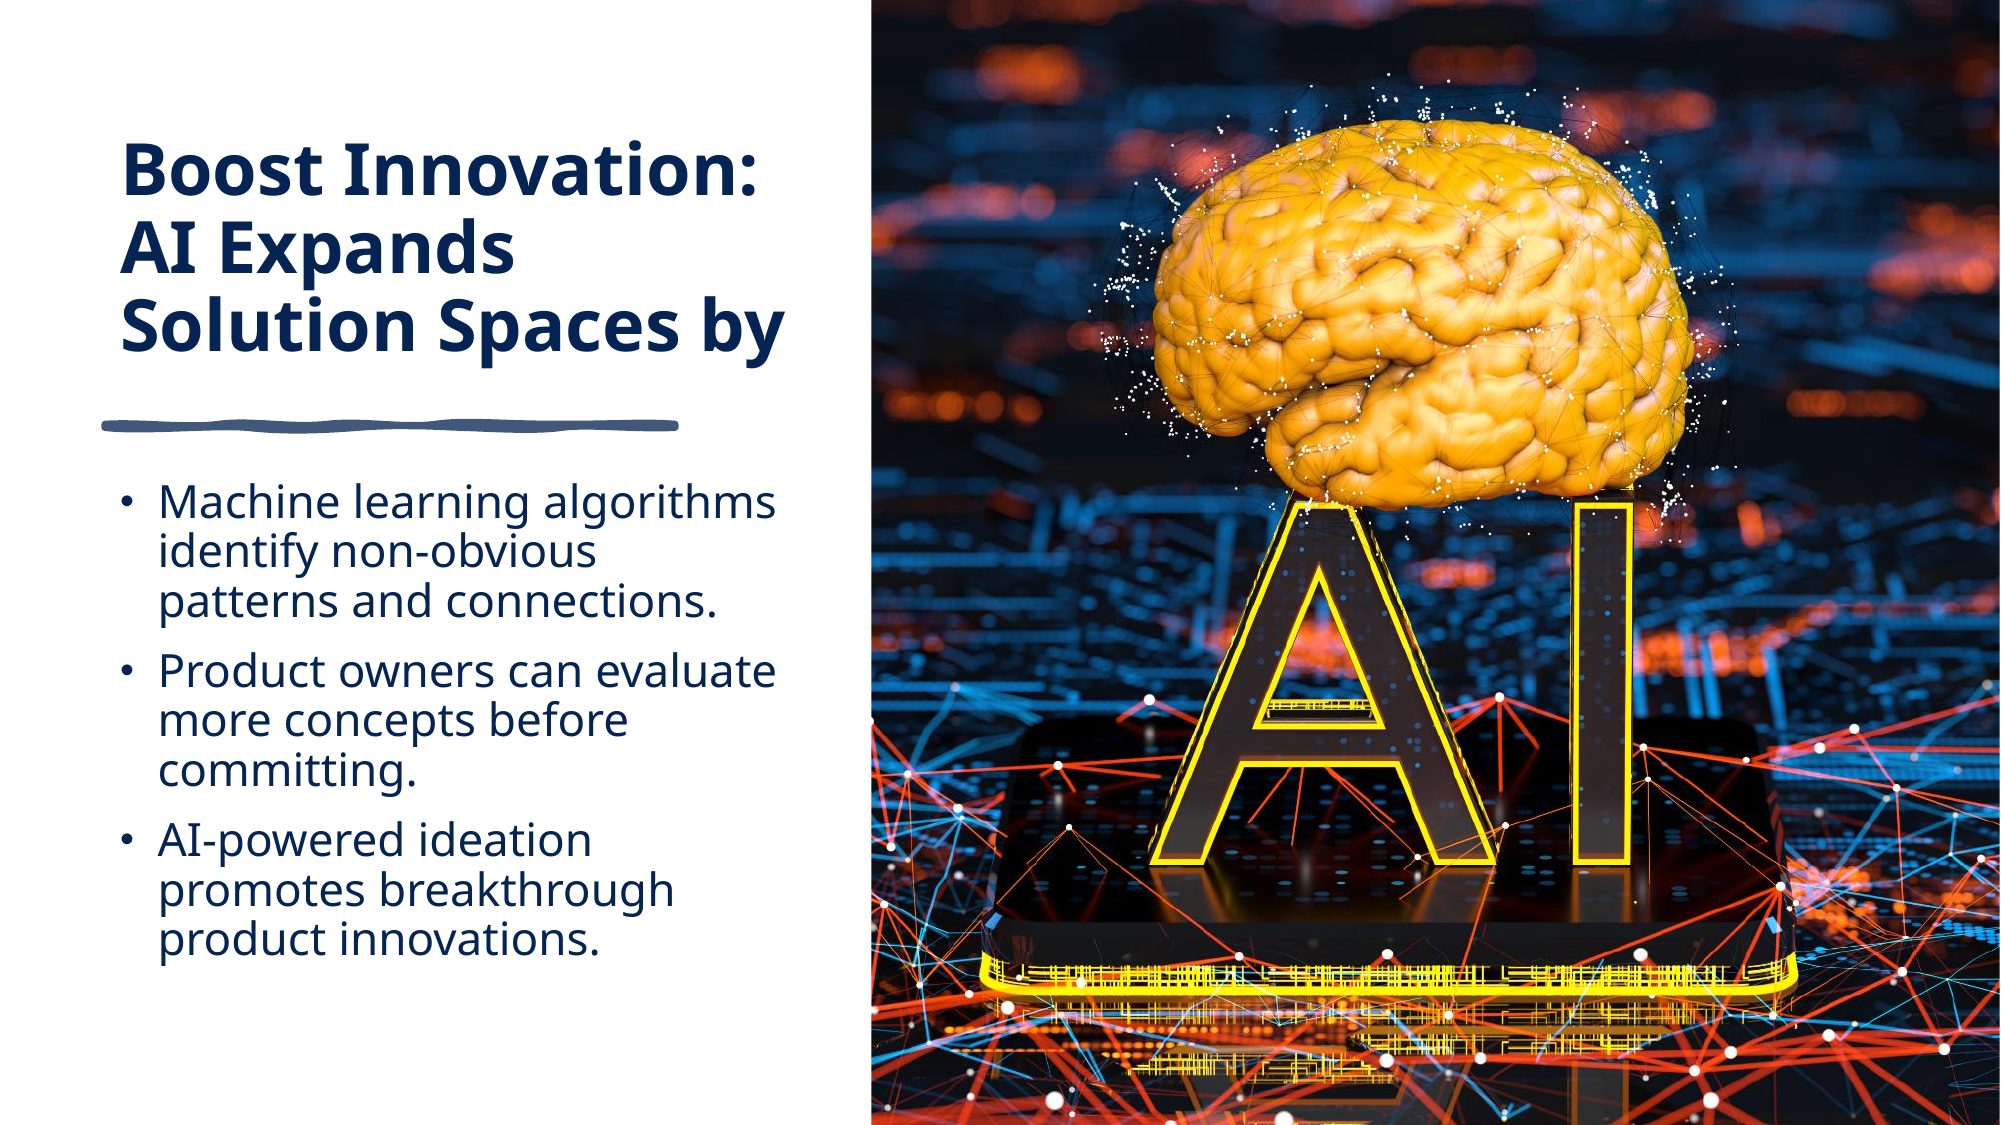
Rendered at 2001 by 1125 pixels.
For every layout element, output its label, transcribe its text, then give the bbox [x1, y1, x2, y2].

list Machine learning algorithms identify non-obvious patterns and connections. Product owners can evaluate more concepts before committing. AI-powered ideation promotes breakthrough product innovations. [105, 471, 802, 1016]
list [871, 0, 2000, 1125]
title Boost Innovation: AI Expands Solution Spaces by [105, 53, 822, 375]
text_box [0, 0, 871, 1125]
text_box [103, 421, 676, 431]
